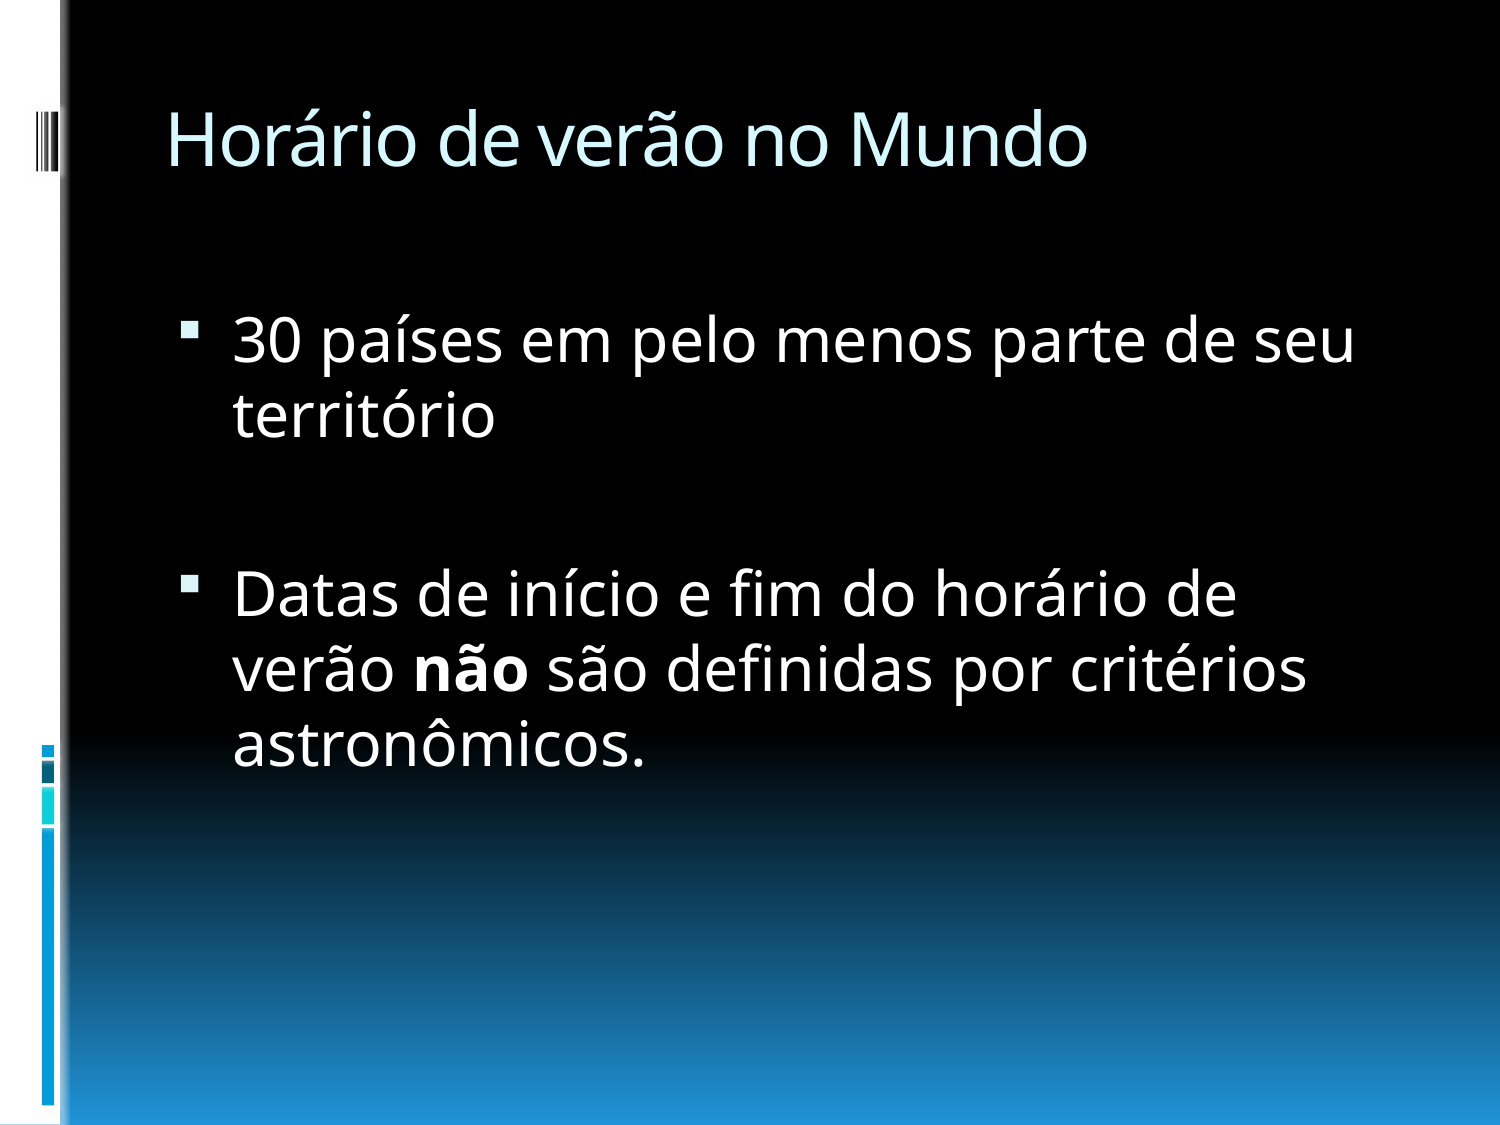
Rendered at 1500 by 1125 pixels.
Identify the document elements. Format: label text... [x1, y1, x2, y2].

title Horário de verão no Mundo [150, 83, 1425, 234]
list 30 países em pelo menos parte de seu território Datas de início e fim do horário de verão não são definidas por critérios astronômicos. [150, 292, 1425, 1043]
